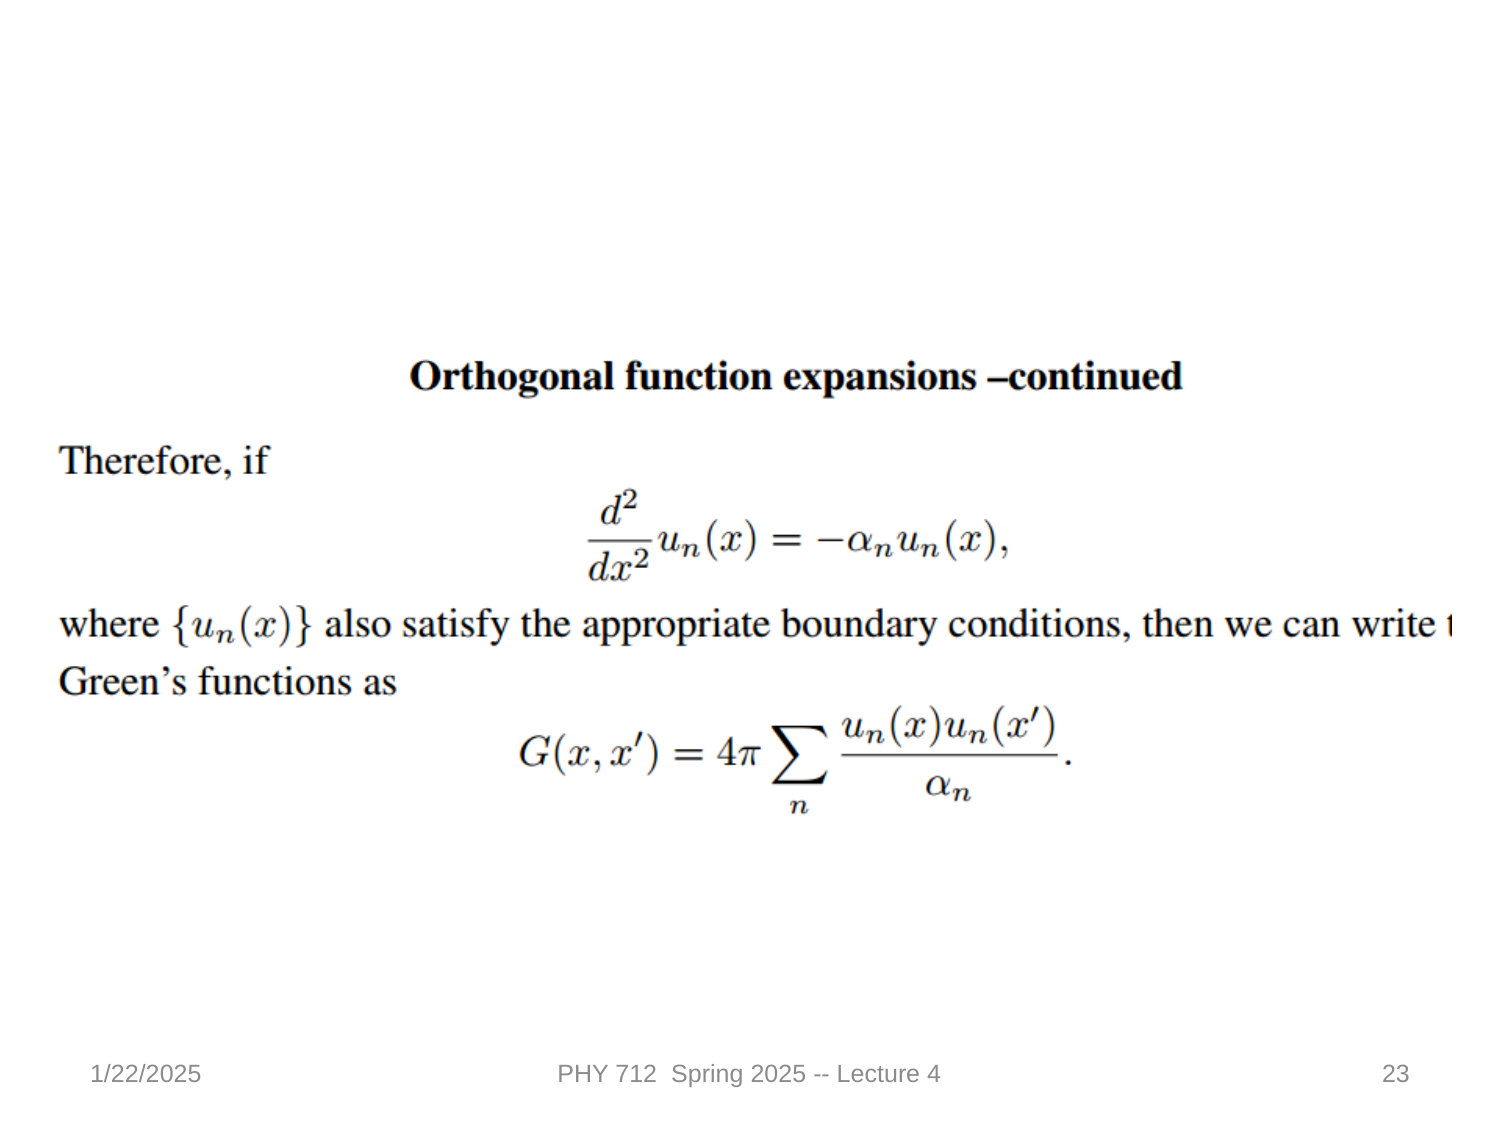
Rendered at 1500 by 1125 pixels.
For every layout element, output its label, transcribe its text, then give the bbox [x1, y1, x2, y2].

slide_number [75, 1042, 425, 1103]
footer PHY 712 Spring 2025 -- Lecture 4 [512, 1042, 988, 1103]
picture [48, 244, 1452, 881]
slide_number 23 [1074, 1042, 1425, 1103]
